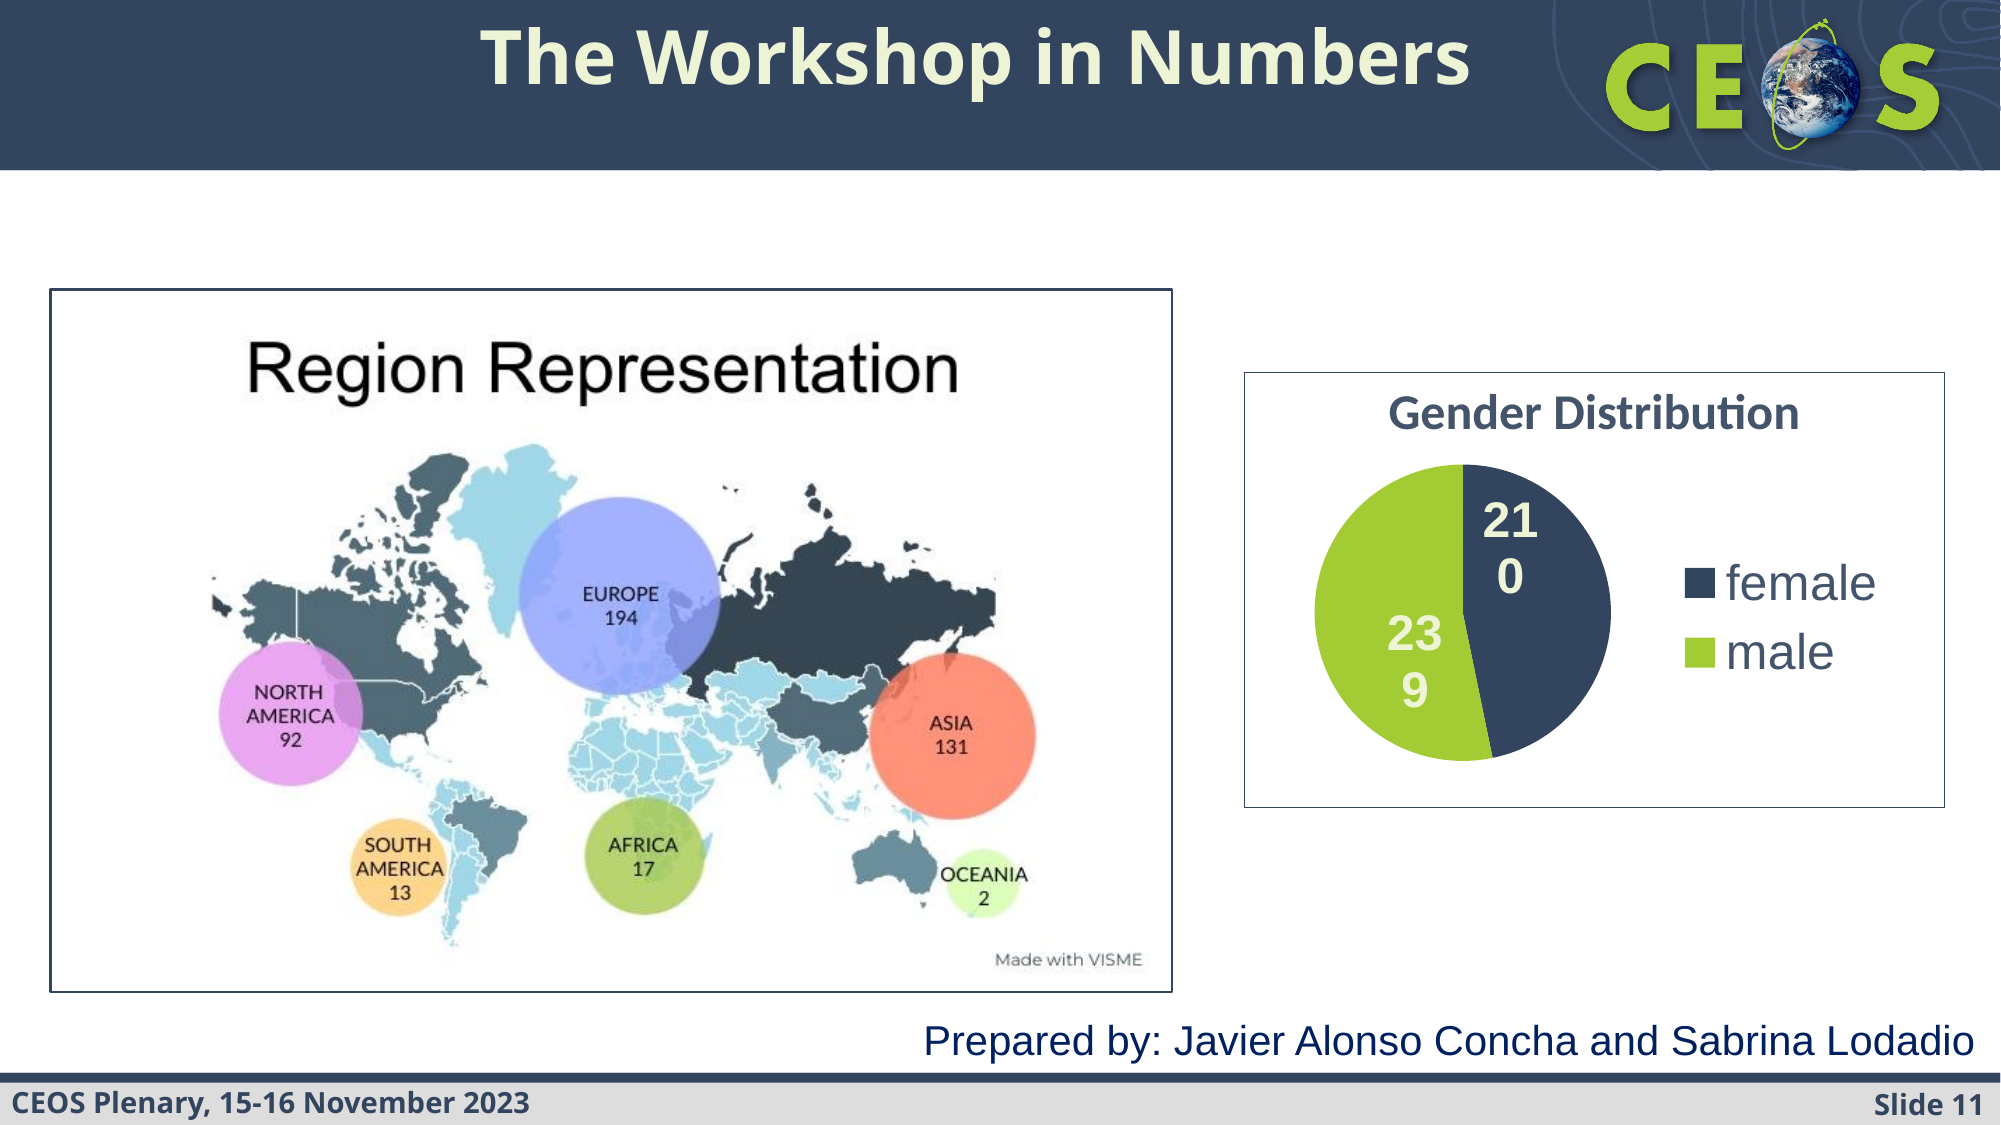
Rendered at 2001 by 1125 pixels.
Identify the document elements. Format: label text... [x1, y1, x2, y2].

title The Workshop in Numbers [114, 12, 1839, 132]
picture [1606, 18, 1939, 150]
chart [1206, 387, 1957, 838]
text_box Prepared by: Javier Alonso Concha and Sabrina Lodadio [908, 1005, 2000, 1071]
picture [51, 290, 1172, 991]
text_box Gender Distribution [1244, 372, 1945, 386]
